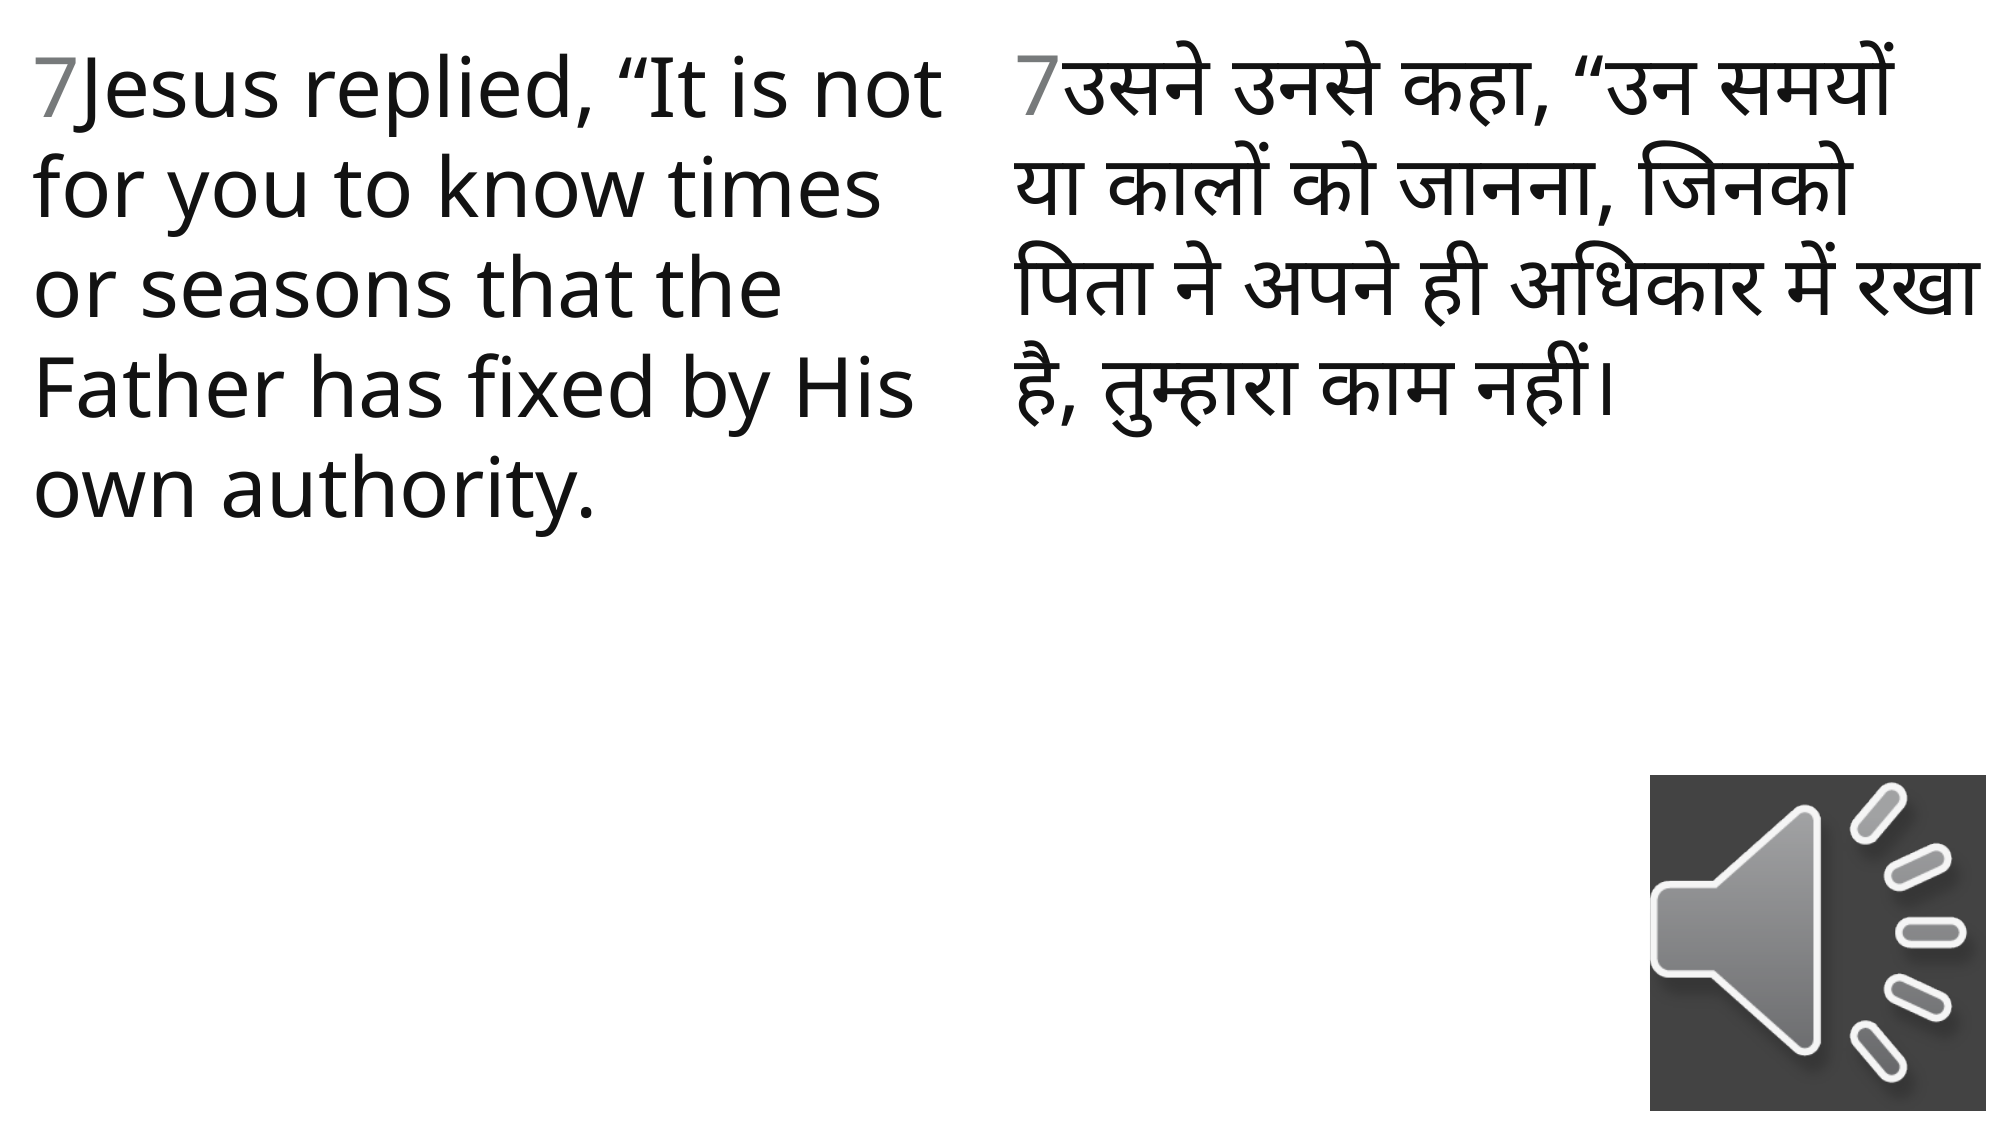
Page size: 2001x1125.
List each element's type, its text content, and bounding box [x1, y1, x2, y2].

text_box 7उसने उनसे कहा, “उन समयों या कालों को जानना, जिनको पिता ने अपने ही अधिकार में रखा है, तुम्हारा काम नहीं। [999, 24, 2000, 1101]
text_box 7Jesus replied, “It is not for you to know times or seasons that the Father has fixed by His own authority. [18, 27, 973, 1104]
picture [1648, 773, 1987, 1112]
